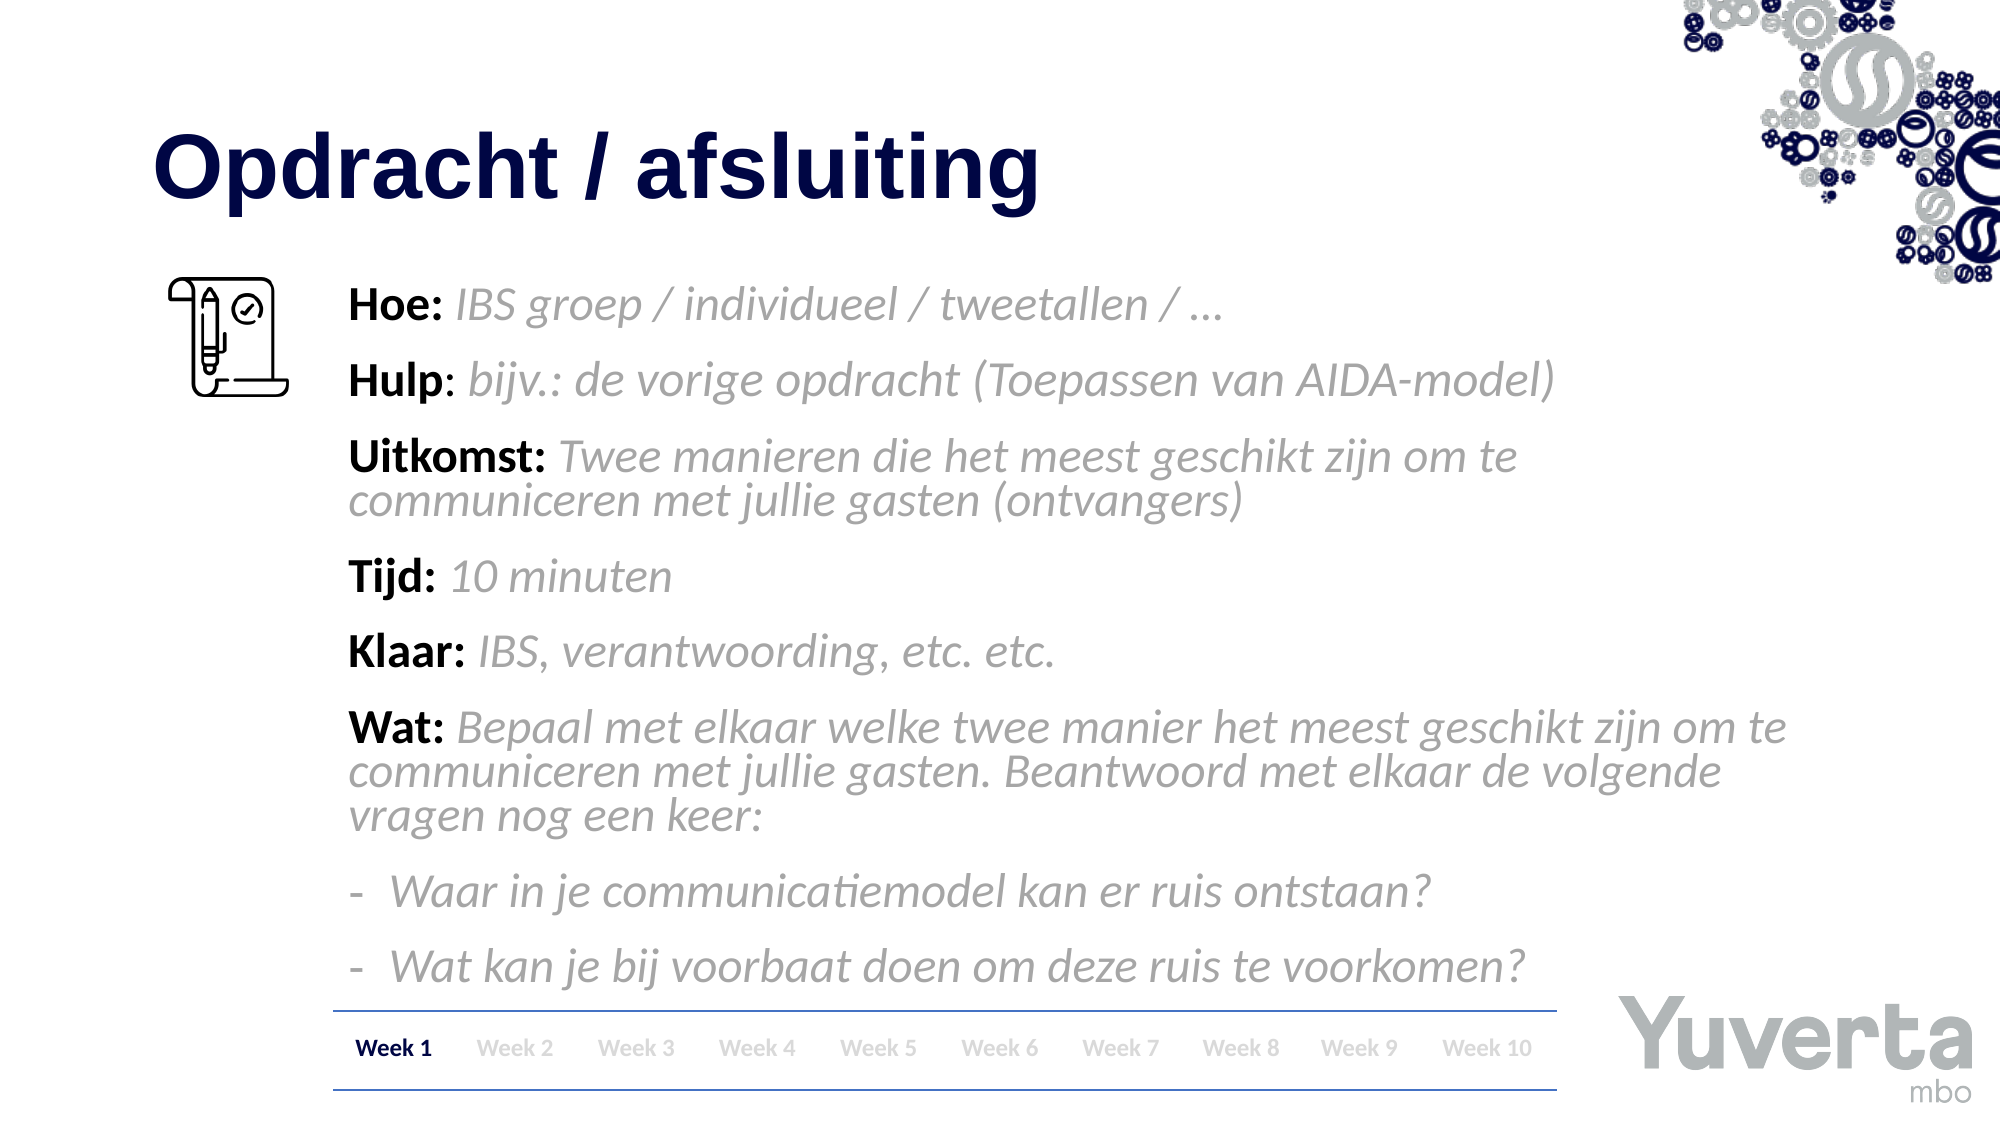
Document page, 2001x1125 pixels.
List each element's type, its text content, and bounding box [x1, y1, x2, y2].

table_header Week 3 [576, 1012, 697, 1089]
table_header Week 4 [697, 1012, 818, 1089]
table_header Week 10 [1418, 1012, 1557, 1089]
text_box Opdracht / afsluiting [137, 59, 1753, 278]
table_header Week 1 [333, 1012, 455, 1089]
table_header Week 7 [1061, 1012, 1182, 1089]
picture [0, 0, 2000, 1125]
table_header Week 9 [1301, 1012, 1418, 1089]
table_header Week 2 [455, 1012, 576, 1089]
table_header Week 8 [1182, 1012, 1301, 1089]
text_box Hoe: IBS groep / individueel / tweetallen / … Hulp: bijv.: de vorige opdracht (Toepassen van AIDA-model) Uitkomst: Twee manieren die het meest geschikt zijn om te communiceren met jullie gasten (ontvangers) Tijd: 10 minuten Klaar: IBS, verantwoording, etc. etc. Wat: Bepaal met elkaar welke twee manier het meest geschikt zijn om te communiceren met jullie gasten. Beantwoord met elkaar de volgende vragen nog een keer: Waar in je communicatiemodel kan er ruis ontstaan? Wat kan je bij voorbaat doen om deze ruis te voorkomen? [333, 277, 1805, 1003]
table_header Week 5 [818, 1012, 939, 1089]
table_header Week 6 [939, 1012, 1061, 1089]
